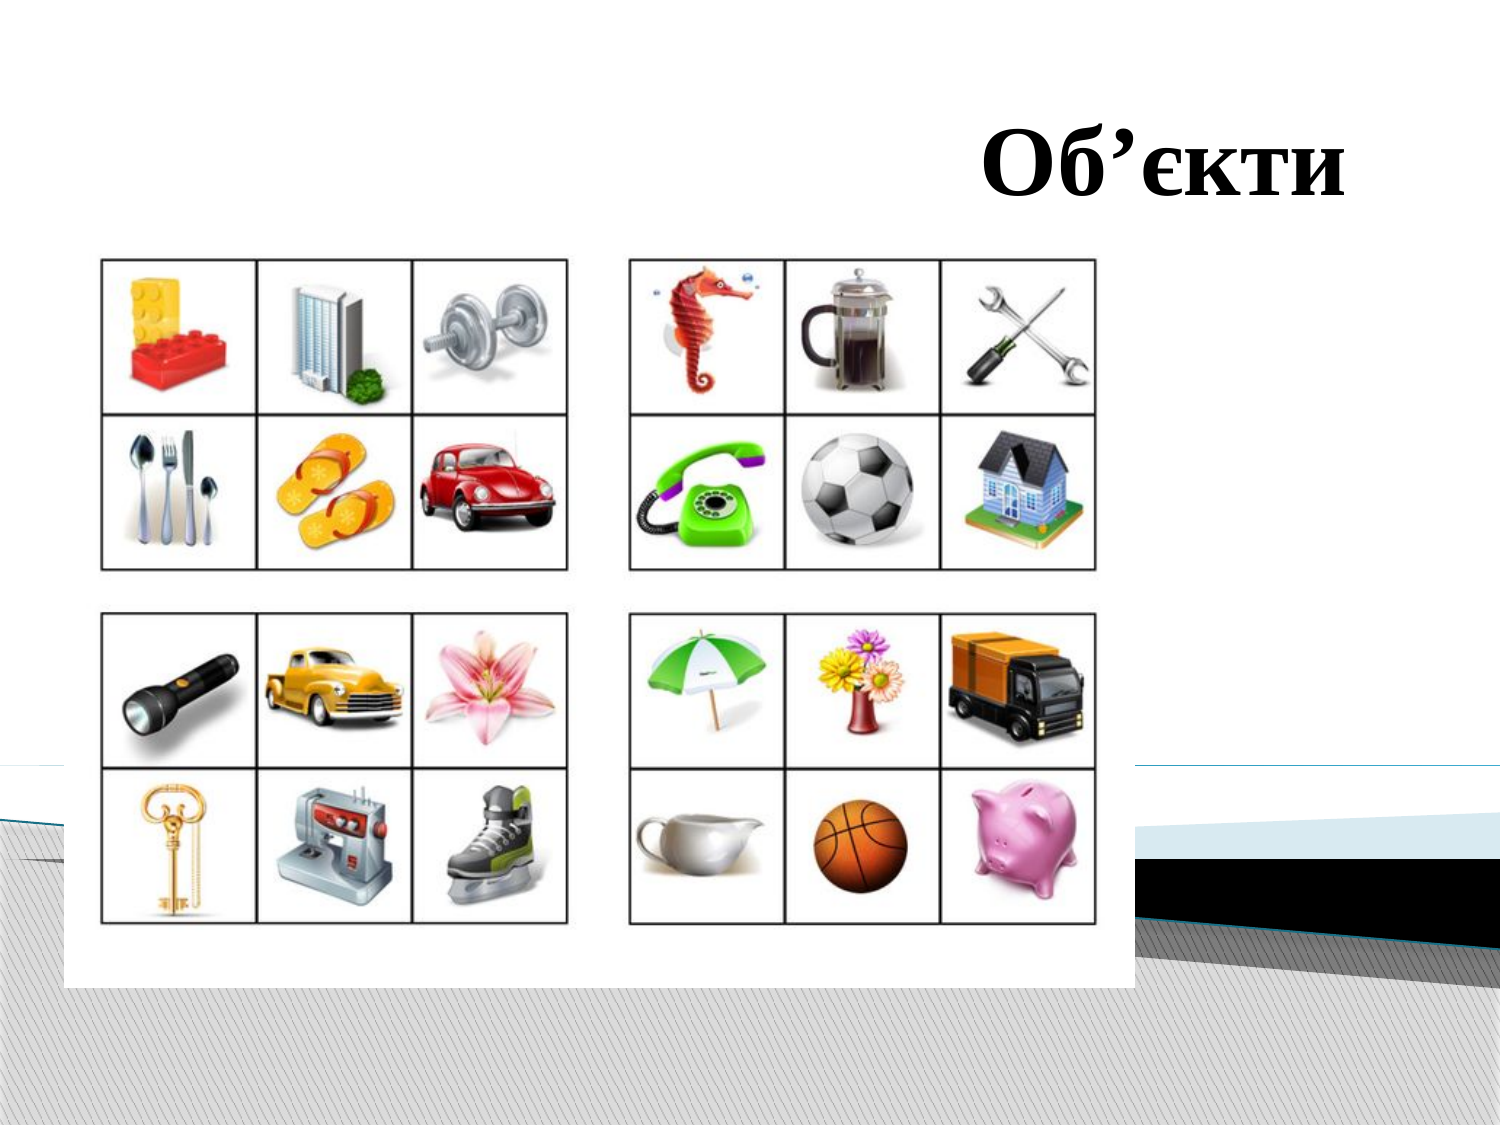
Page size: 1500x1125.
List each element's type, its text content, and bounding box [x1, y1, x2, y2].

title Об’єкти [112, 117, 1388, 223]
picture [0, 231, 1500, 989]
